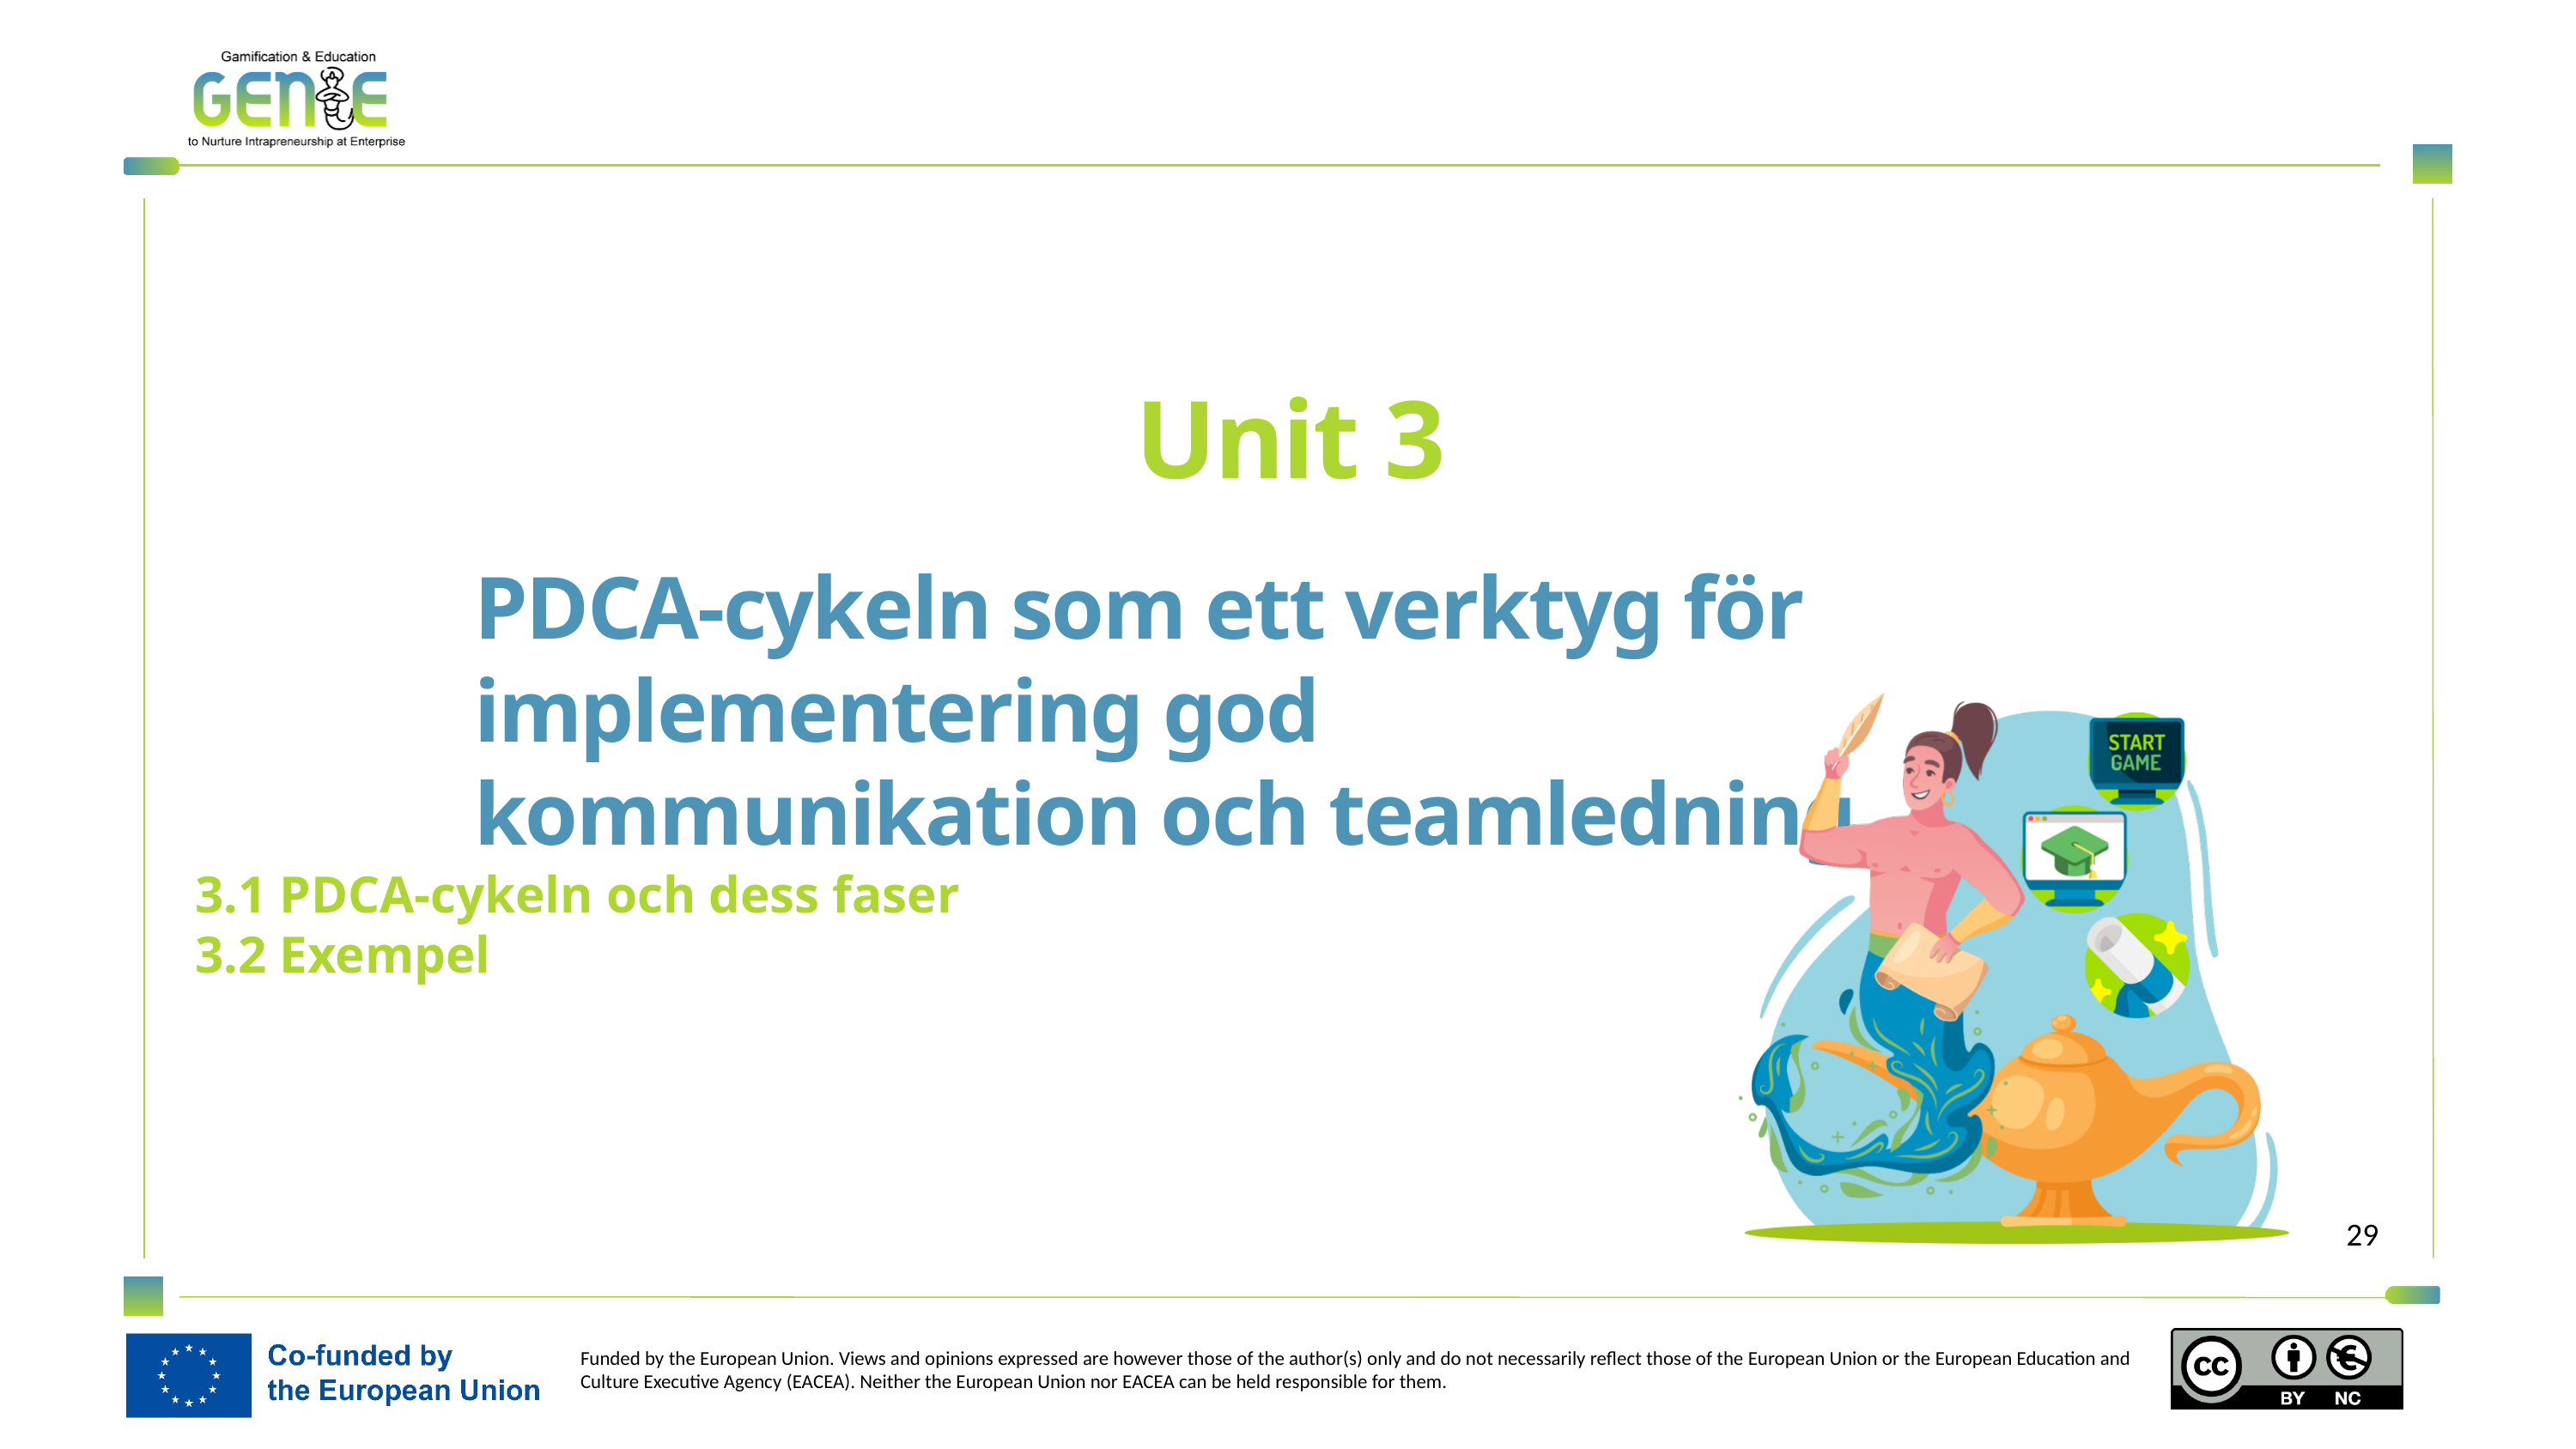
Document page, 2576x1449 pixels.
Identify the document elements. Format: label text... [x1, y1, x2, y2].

picture [2171, 1328, 2403, 1410]
picture [182, 45, 408, 151]
text_box 3.1 PDCA-cykeln och dess faser 3.2 Exempel [182, 856, 1729, 1110]
picture [124, 1276, 163, 1316]
picture [2385, 1286, 2440, 1304]
text_box Unit 3 [182, 365, 2399, 506]
picture [111, 1328, 562, 1423]
picture [124, 157, 179, 175]
text_box PDCA-cykeln som ett verktyg för implementering god kommunikation och teamledning [461, 547, 1953, 973]
picture [2413, 144, 2452, 184]
picture [1738, 692, 2290, 1244]
